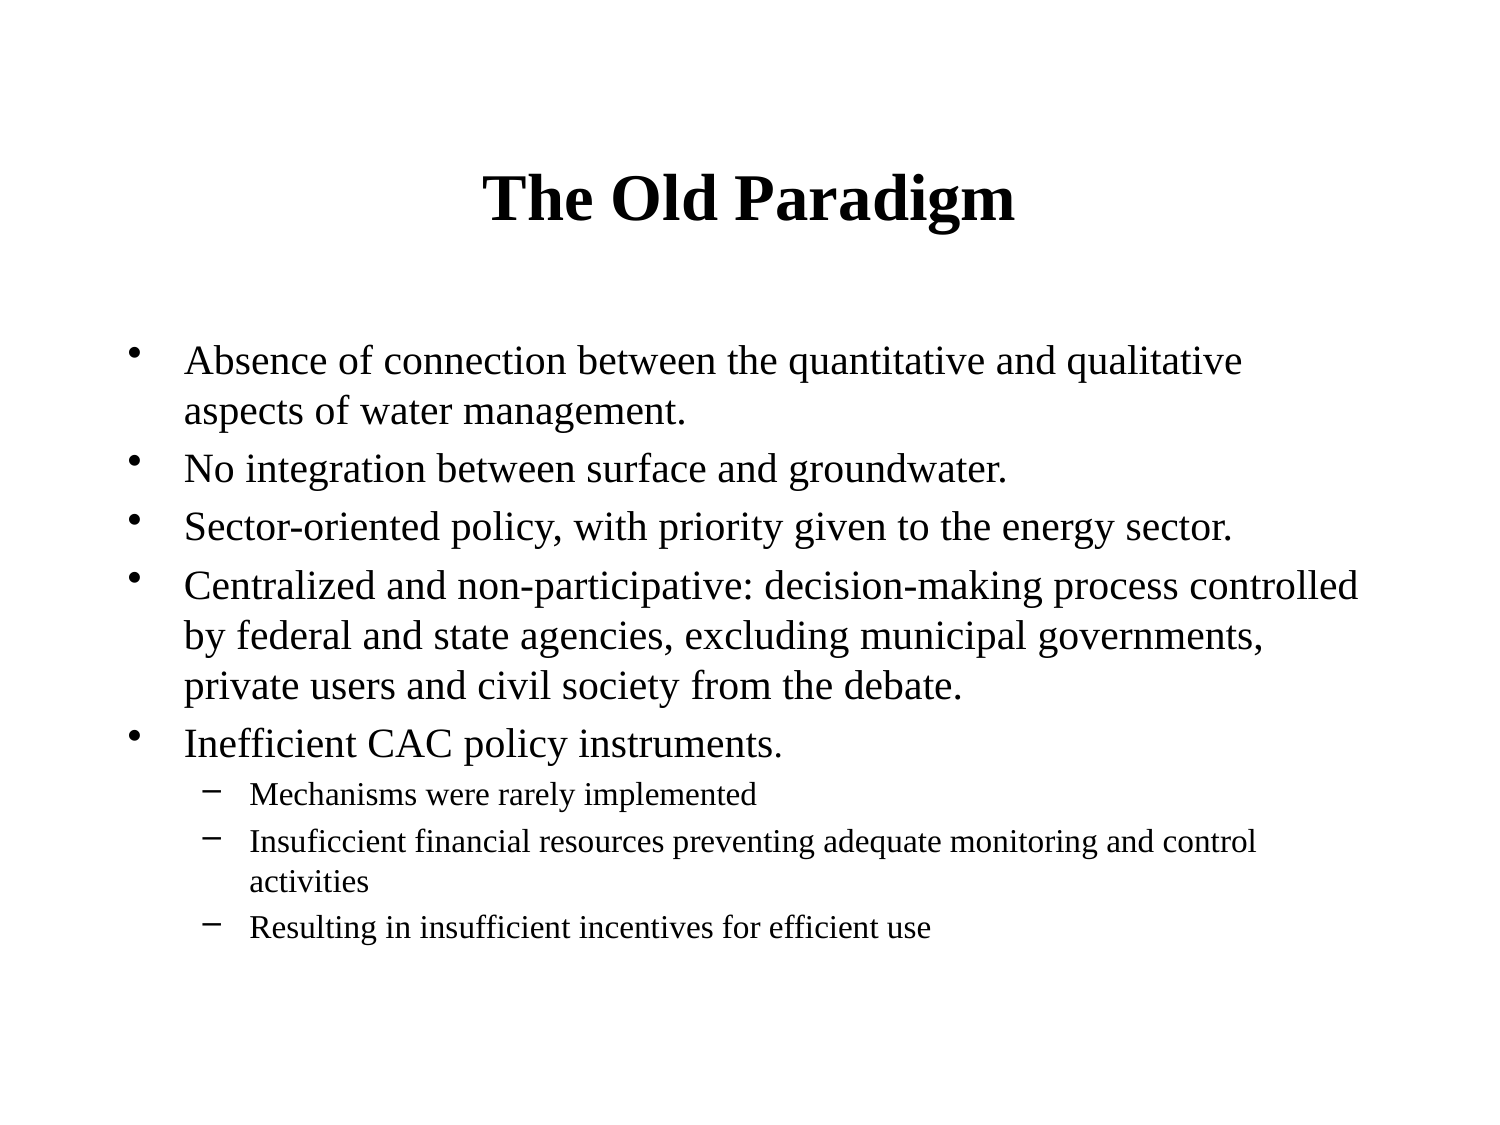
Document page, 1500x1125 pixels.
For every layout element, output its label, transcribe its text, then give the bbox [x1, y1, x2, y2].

list Absence of connection between the quantitative and qualitative aspects of water management. No integration between surface and groundwater. Sector-oriented policy, with priority given to the energy sector. Centralized and non-participative: decision-making process controlled by federal and state agencies, excluding municipal governments, private users and civil society from the debate. Inefficient CAC policy instruments. Mechanisms were rarely implemented Insuficcient financial resources preventing adequate monitoring and control activities Resulting in insufficient incentives for efficient use [112, 324, 1388, 1001]
title The Old Paradigm [112, 99, 1388, 288]
